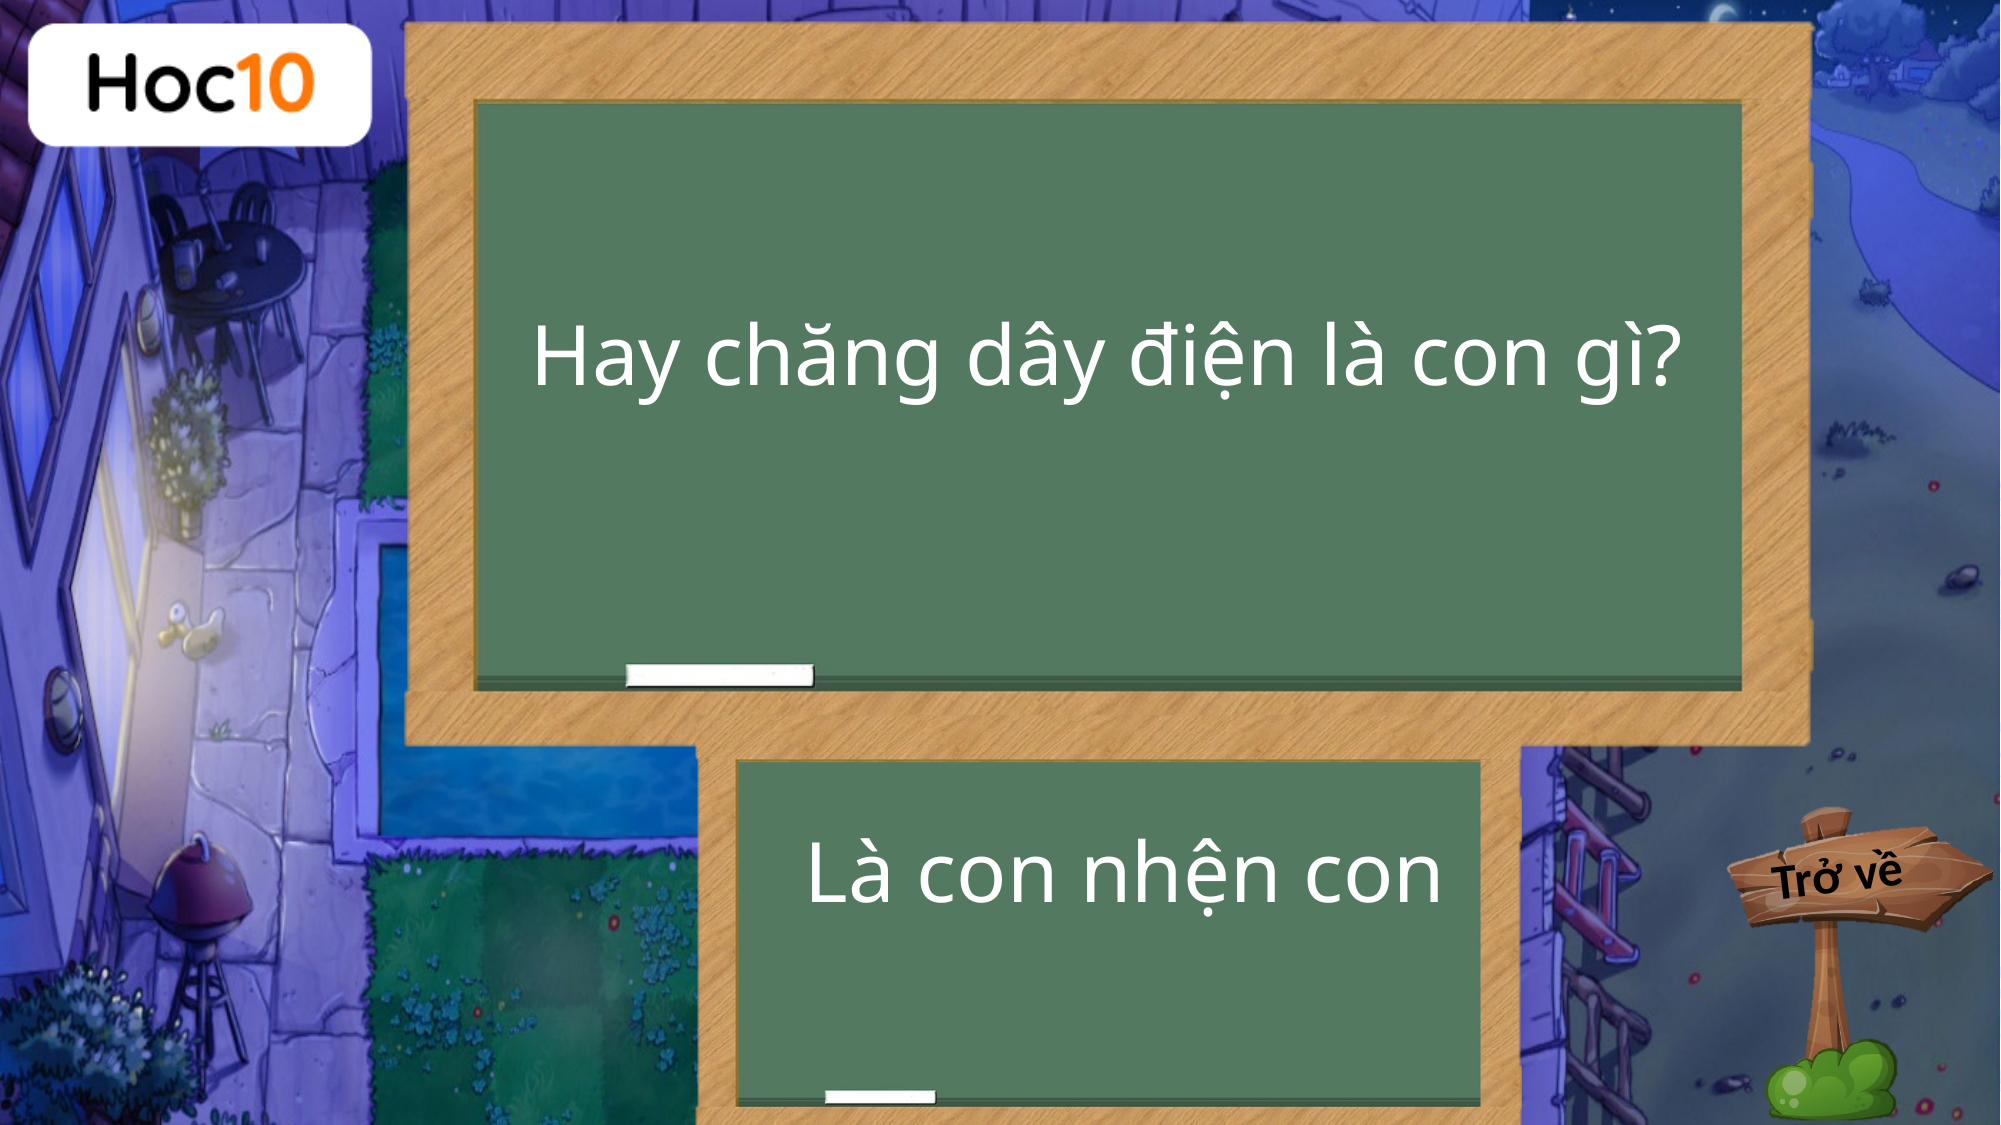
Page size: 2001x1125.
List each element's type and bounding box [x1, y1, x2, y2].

picture [0, 0, 2001, 1125]
text_box [1683, 782, 2000, 1125]
